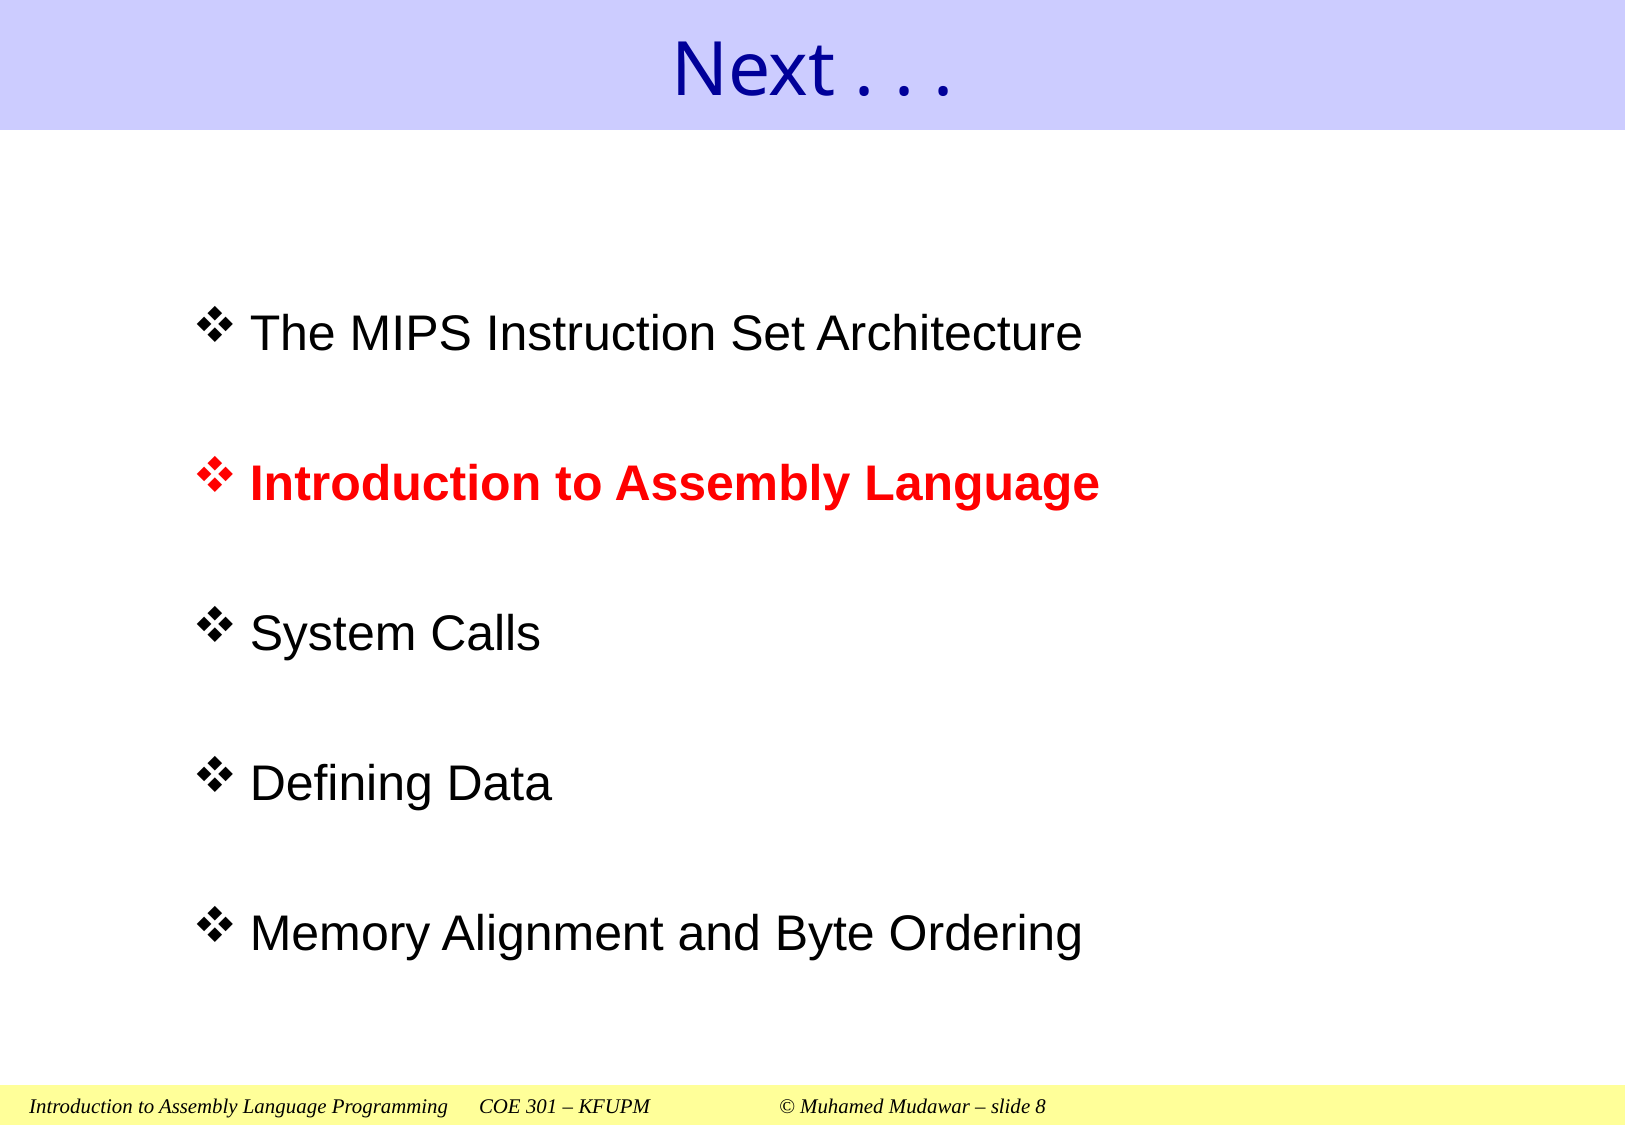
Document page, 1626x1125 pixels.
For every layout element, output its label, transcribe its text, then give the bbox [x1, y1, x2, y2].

title Next . . . [0, 0, 1625, 130]
list The MIPS Instruction Set Architecture Introduction to Assembly Language System Calls Defining Data Memory Alignment and Byte Ordering [177, 203, 1417, 1017]
